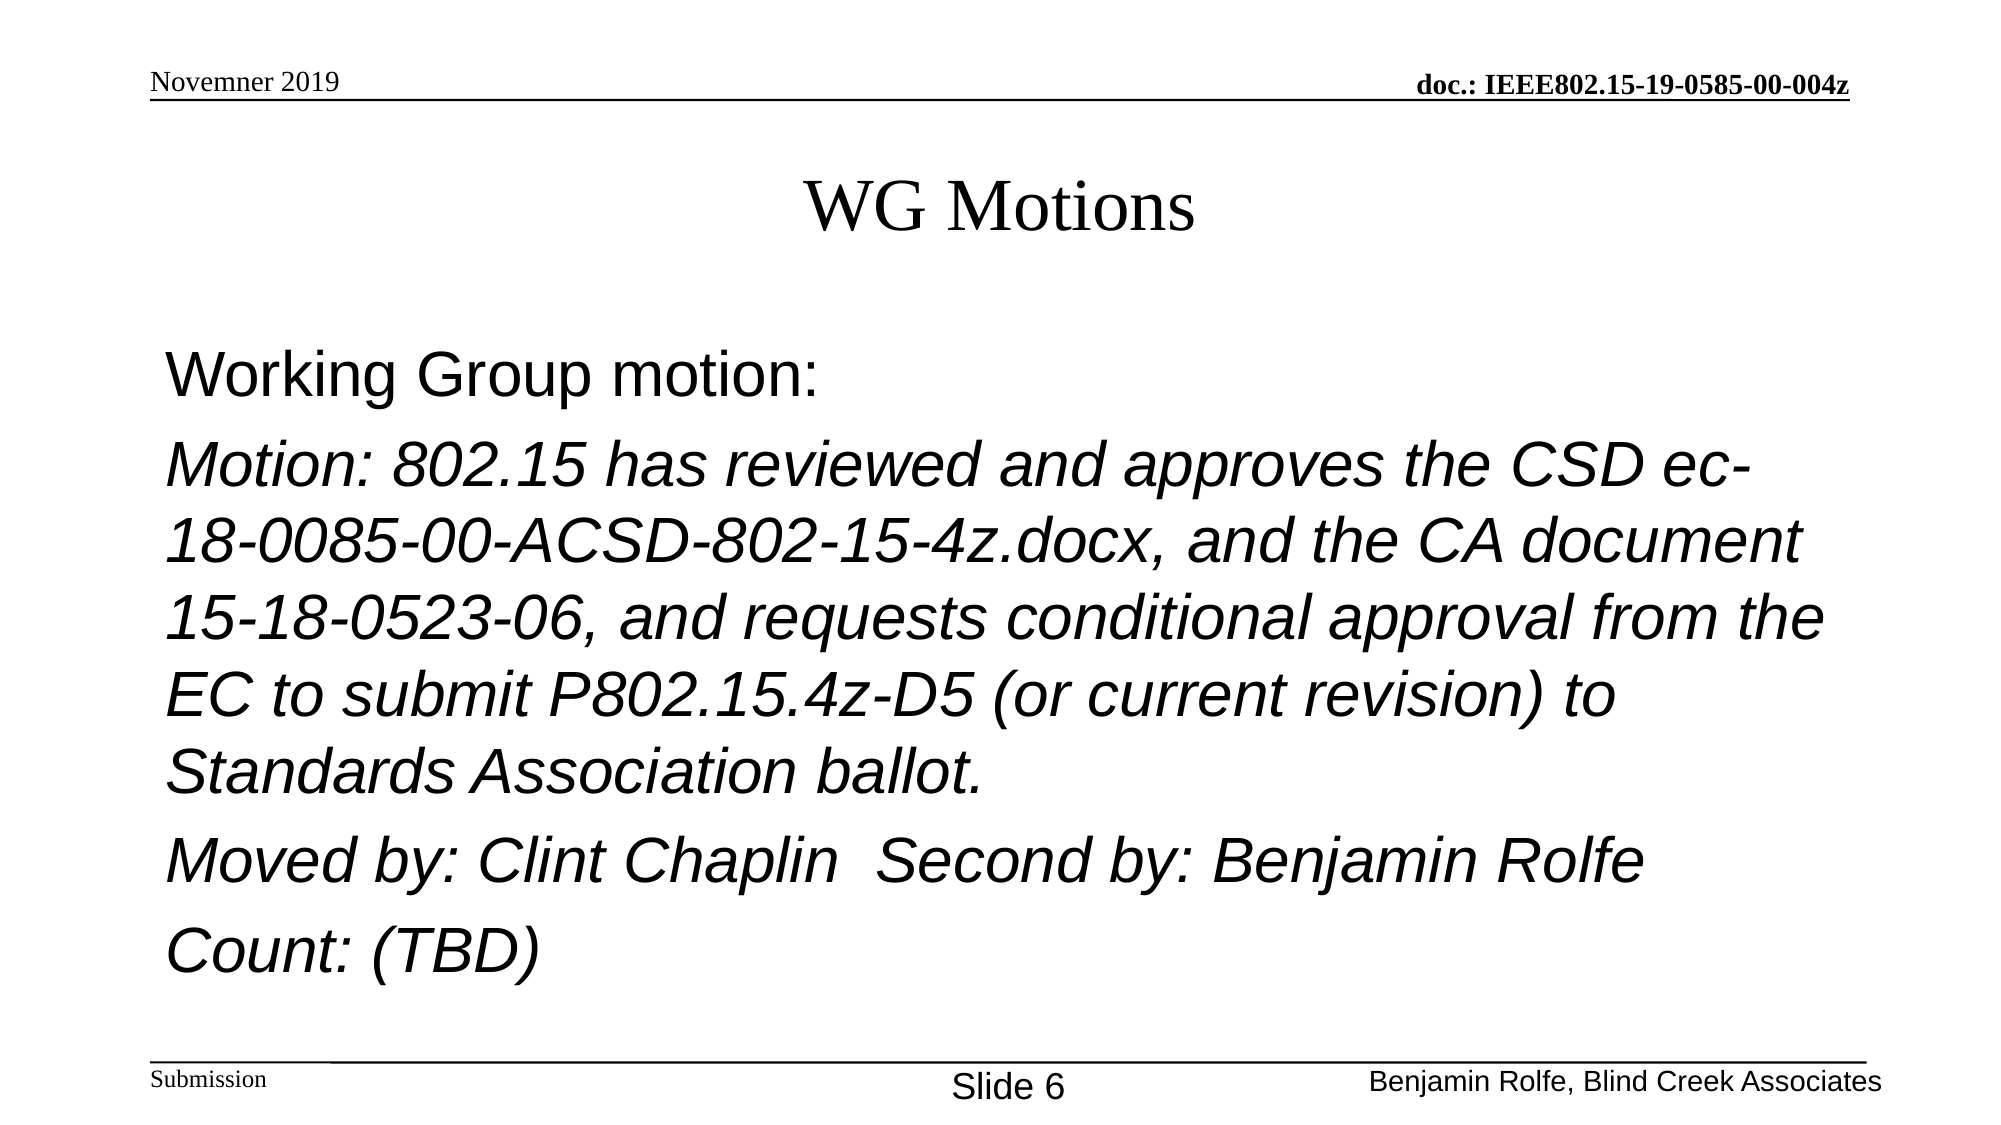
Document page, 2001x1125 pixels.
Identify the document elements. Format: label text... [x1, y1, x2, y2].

slide_number Novemner 2019 [150, 62, 500, 98]
footer Benjamin Rolfe, Blind Creek Associates [1200, 1062, 1884, 1098]
slide_number Slide 6 [937, 1062, 1079, 1108]
list Working Group motion: Motion: 802.15 has reviewed and approves the CSD ec-18-0085-00-ACSD-802-15-4z.docx, and the CA document 15-18-0523-06, and requests conditional approval from the EC to submit P802.15.4z-D5 (or current revision) to Standards Association ballot. Moved by: Clint Chaplin Second by: Benjamin Rolfe Count: (TBD) [150, 324, 1850, 1000]
title WG Motions [150, 112, 1850, 288]
